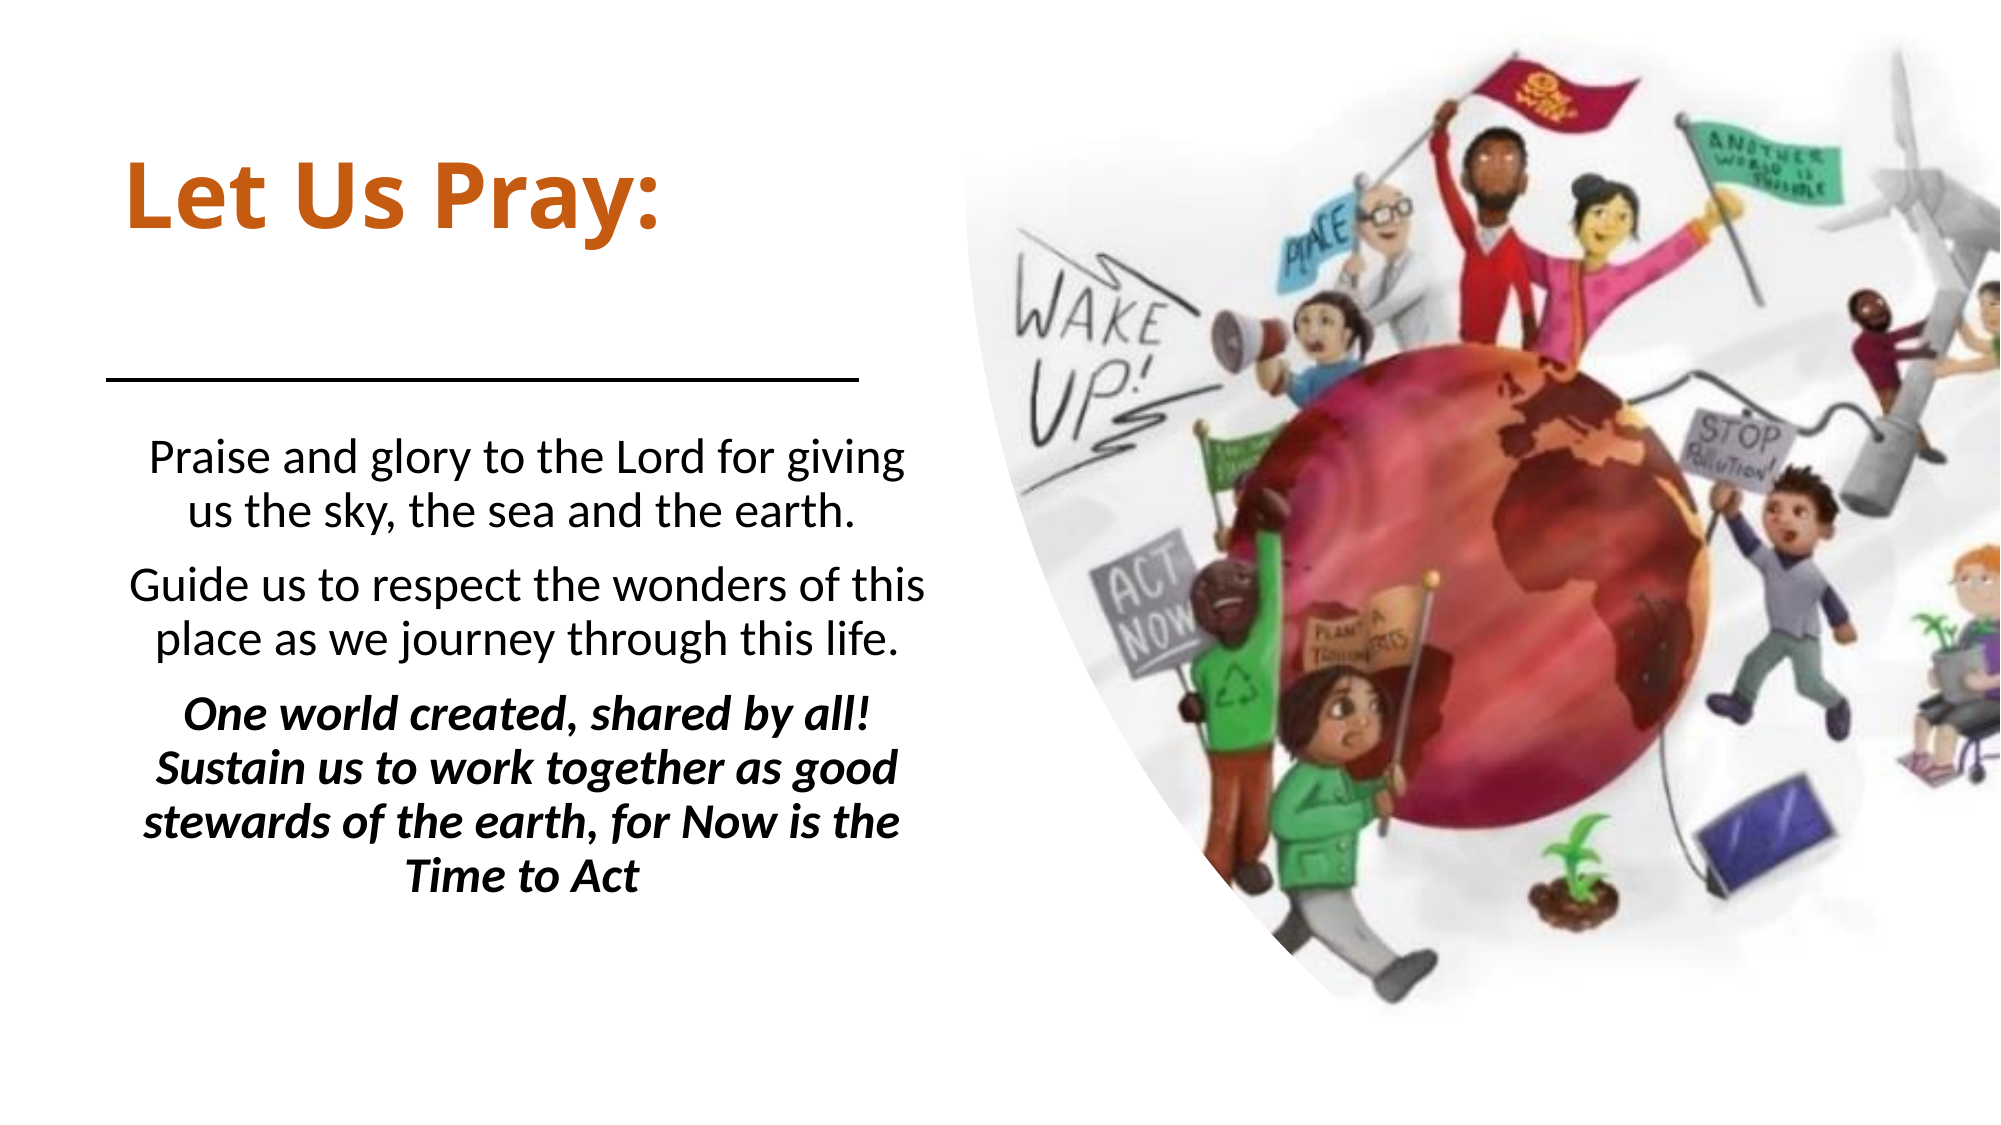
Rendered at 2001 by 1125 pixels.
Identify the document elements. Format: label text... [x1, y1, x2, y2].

picture [964, 0, 2000, 1125]
list Praise and glory to the Lord for giving us the sky, the sea and the earth. Guide us to respect the wonders of this place as we journey through this life. One world created, shared by all! Sustain us to work together as good stewards of the earth, for Now is the Time to Act [107, 422, 948, 991]
title Let Us Pray: [107, 59, 948, 338]
